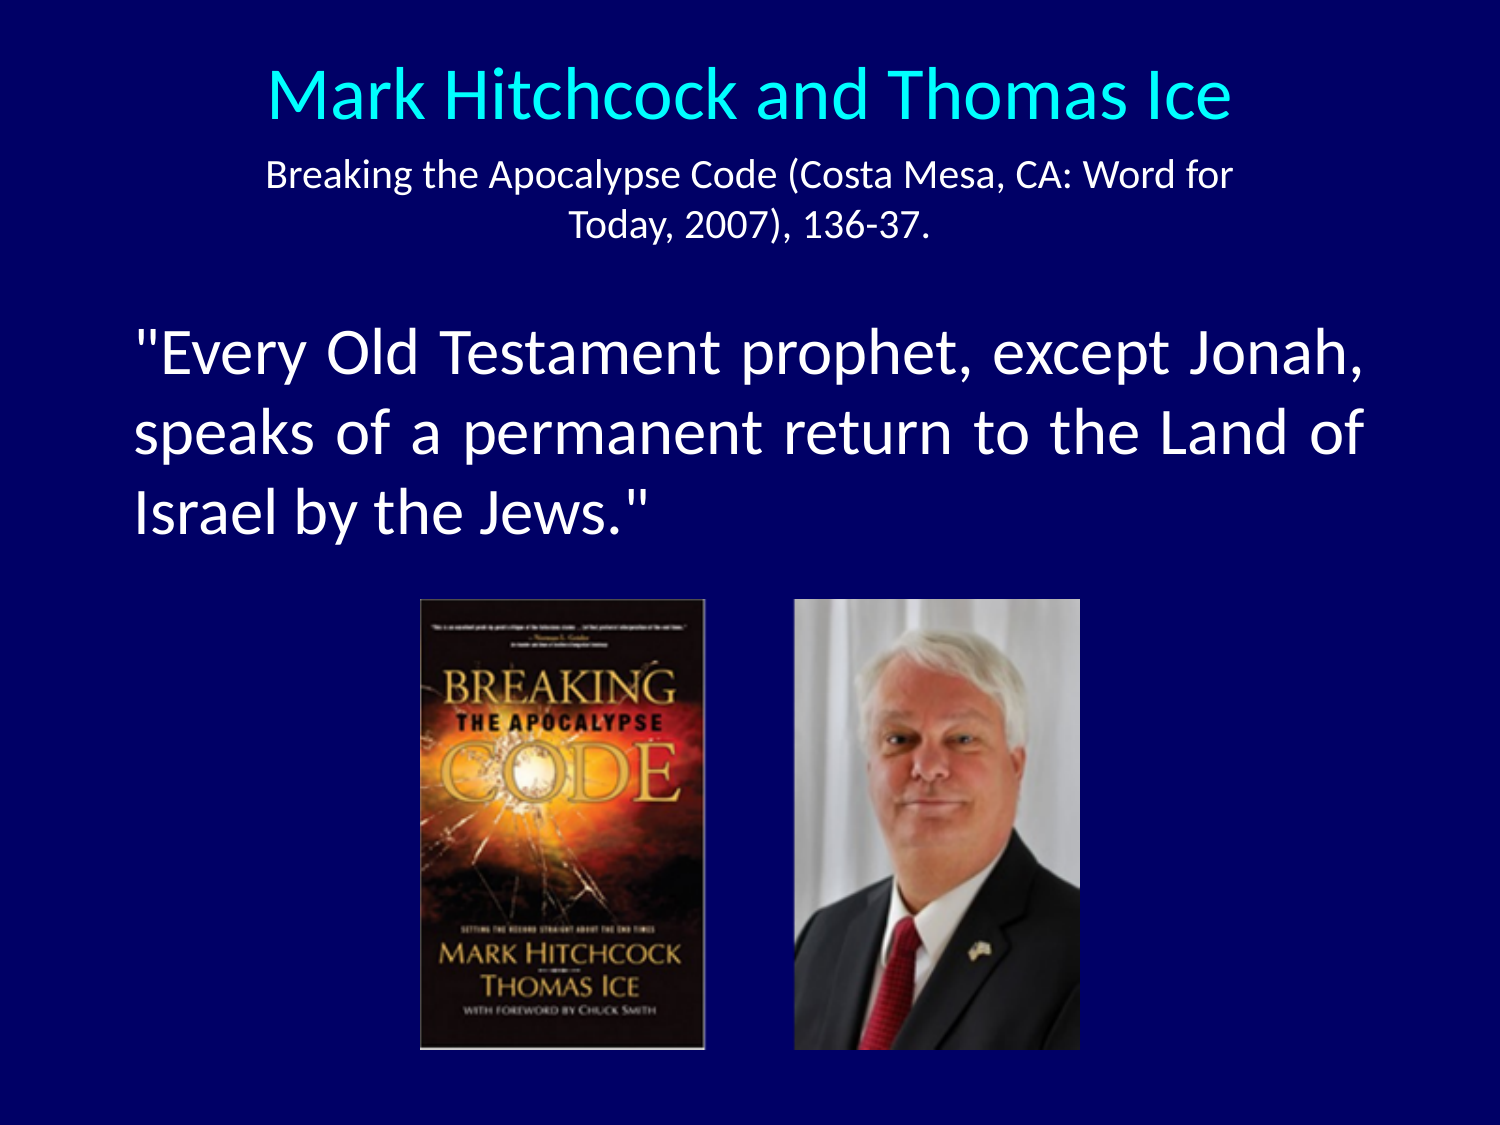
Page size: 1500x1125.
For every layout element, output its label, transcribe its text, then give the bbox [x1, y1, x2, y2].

text_box Mark Hitchcock and Thomas Ice Breaking the Apocalypse Code (Costa Mesa, CA: Word for Today, 2007), 136-37. [243, 37, 1257, 255]
picture [419, 599, 1081, 1051]
list "Every Old Testament prophet, except Jonah, speaks of a permanent return to the Land of Israel by the Jews." [118, 299, 1382, 588]
